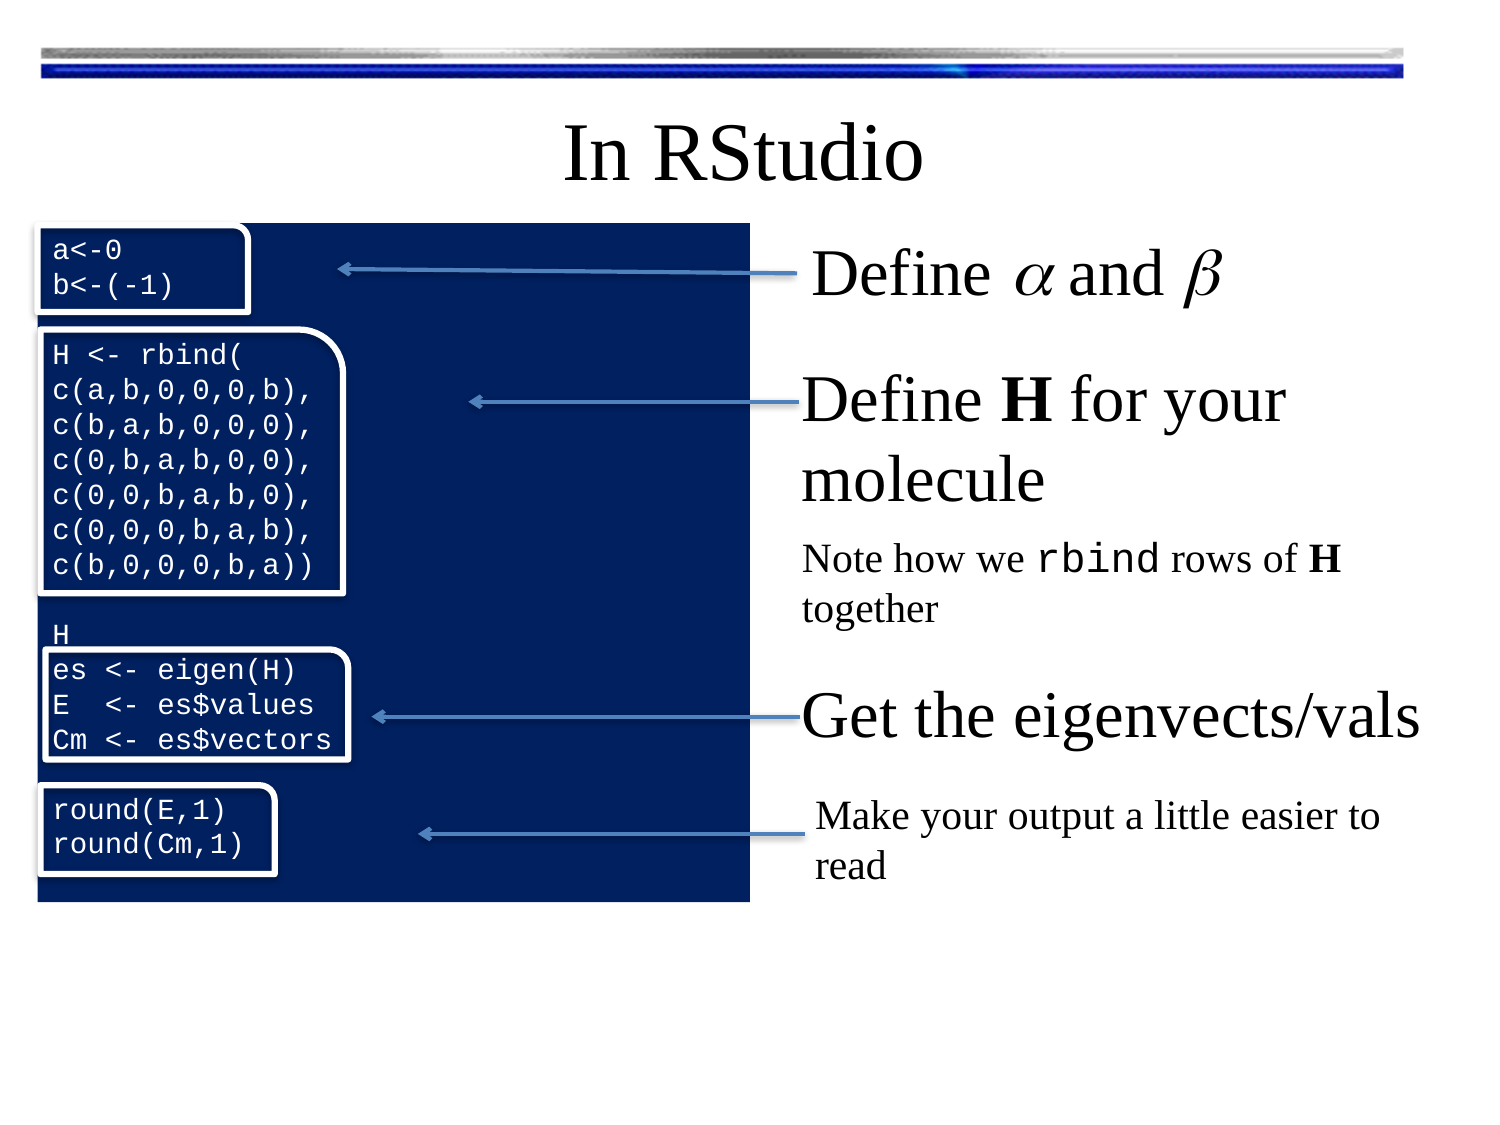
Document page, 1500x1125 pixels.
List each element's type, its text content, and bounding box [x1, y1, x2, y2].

picture [37, 42, 1409, 84]
text_box a<-0 b<-(-1) H <- rbind( c(a,b,0,0,0,b), c(b,a,b,0,0,0), c(0,b,a,b,0,0), c(0,0,b,a,b,0), c(0,0,0,b,a,b), c(b,0,0,0,b,a)) H es <- eigen(H) E <- es$values Cm <- es$vectors round(E,1) round(Cm,1) [37, 223, 750, 903]
text_box Get the eigenvects/vals [787, 663, 1449, 759]
text_box [36, 224, 249, 313]
text_box Define H for your molecule [787, 347, 1449, 522]
text_box Define a and b [796, 221, 1234, 317]
text_box Note how we rbind rows of H together [787, 522, 1449, 638]
text_box [44, 648, 350, 761]
text_box In RStudio [37, 54, 1450, 240]
text_box [39, 328, 344, 595]
text_box [39, 784, 276, 875]
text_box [336, 268, 798, 274]
text_box Make your output a little easier to read [800, 780, 1422, 896]
